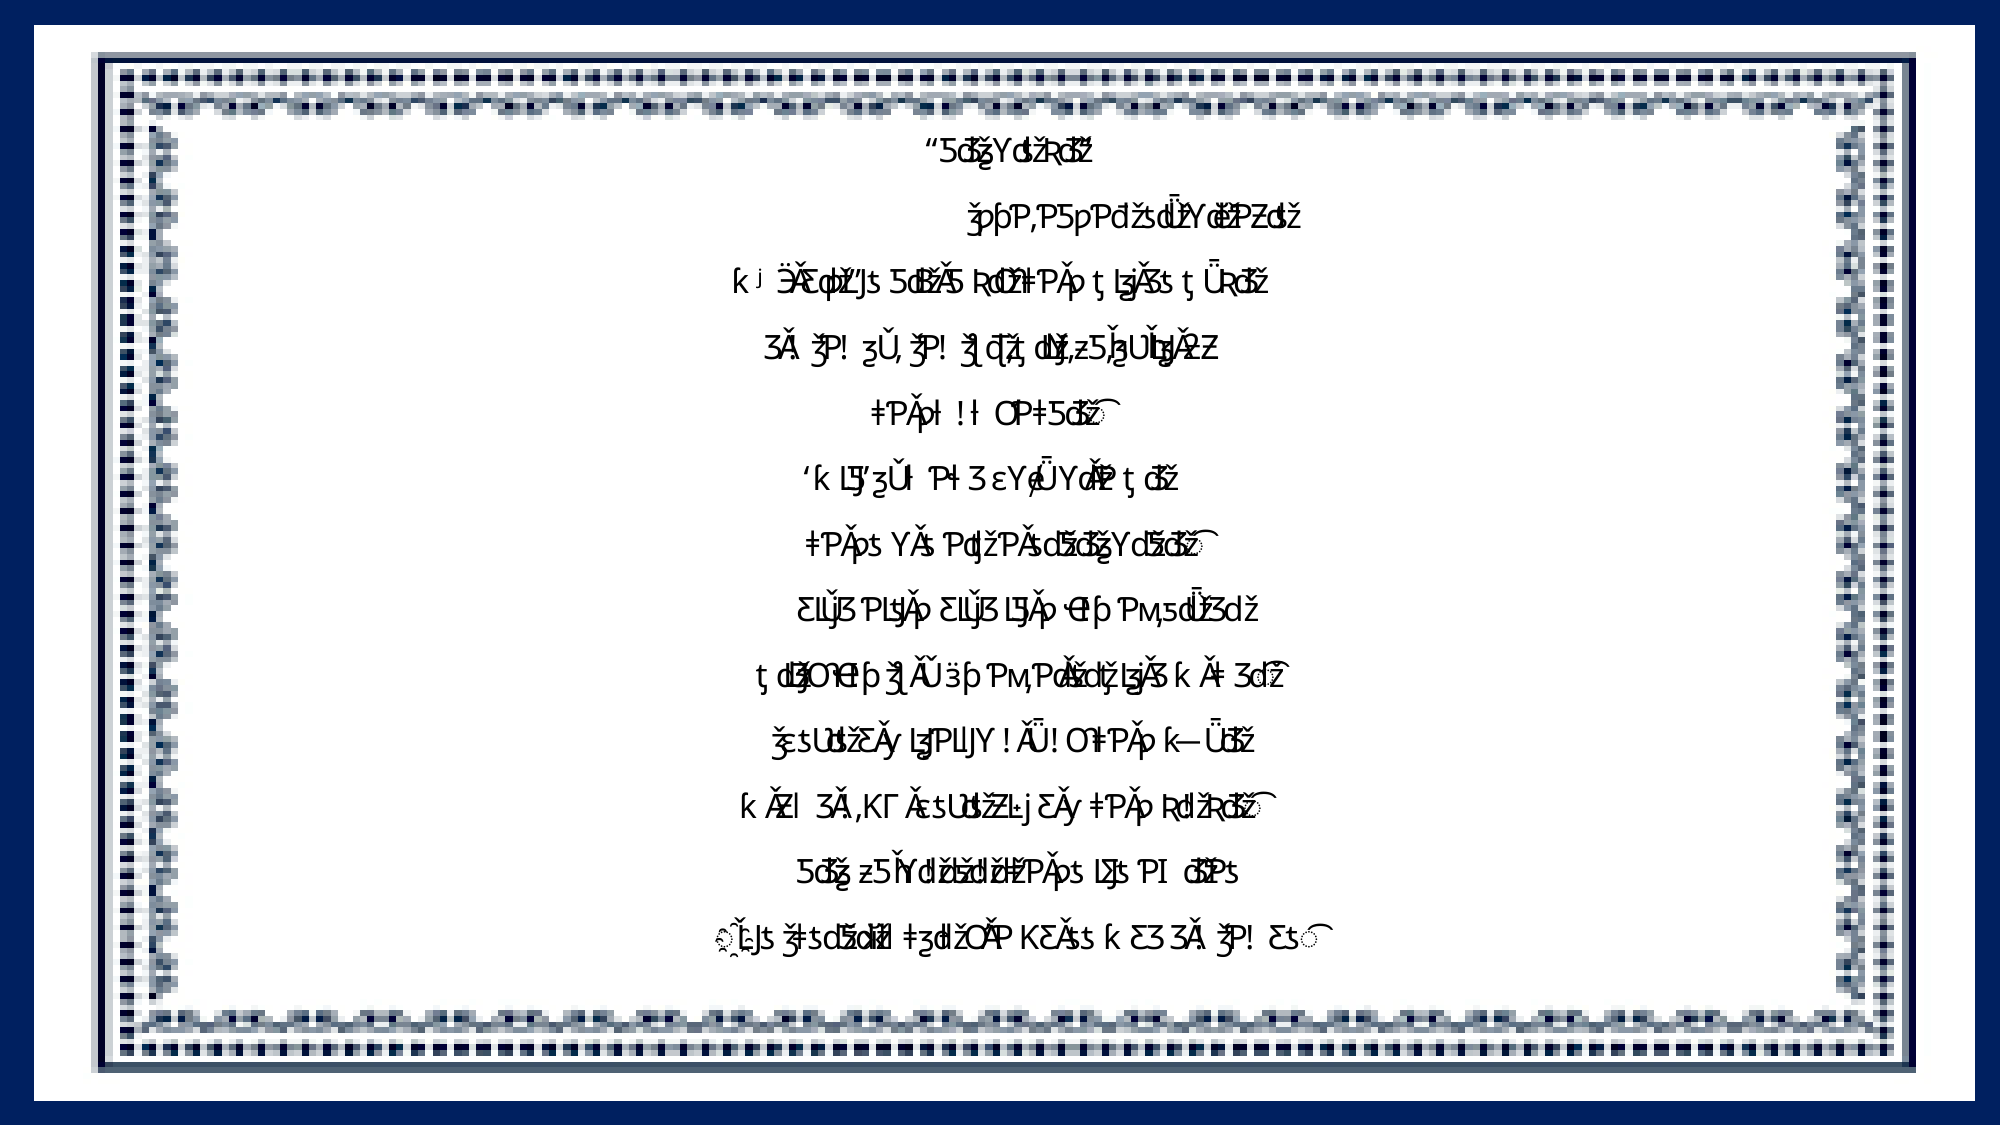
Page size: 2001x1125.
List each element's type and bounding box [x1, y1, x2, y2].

text_box [405, 134, 1381, 1125]
picture [33, 24, 1975, 1102]
